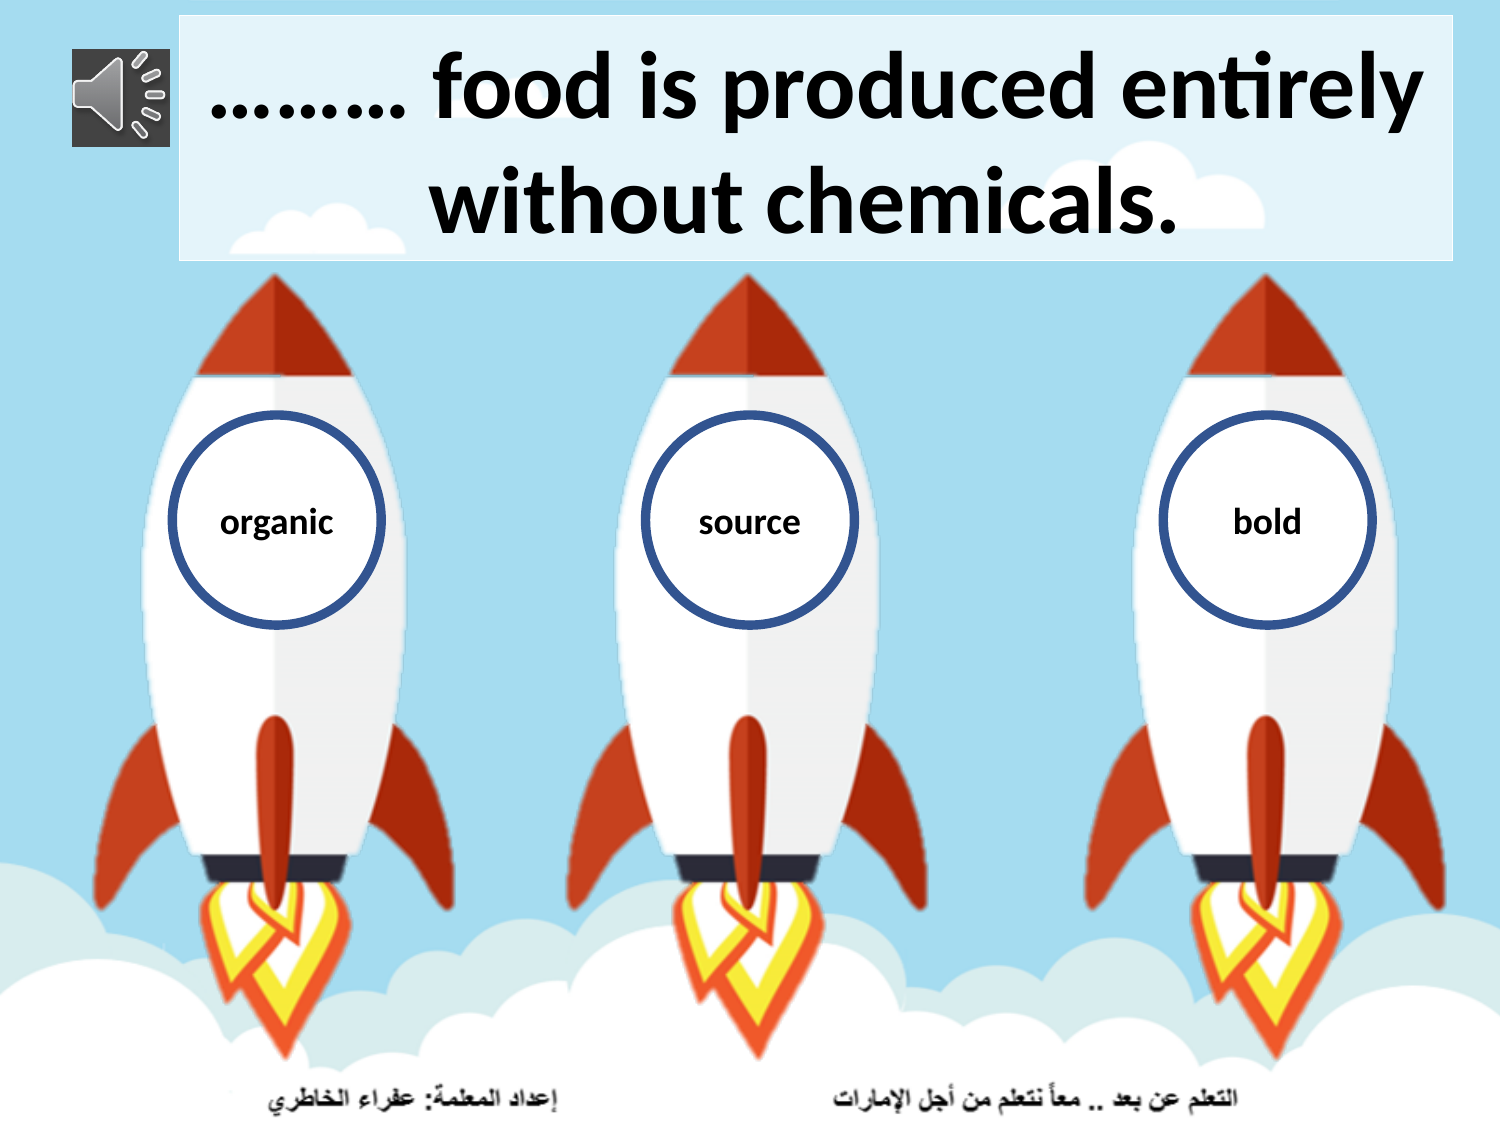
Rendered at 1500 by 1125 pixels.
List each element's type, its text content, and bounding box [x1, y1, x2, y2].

picture [0, 0, 1500, 1125]
text_box ……… food is produced entirely without chemicals. [179, 15, 1453, 261]
